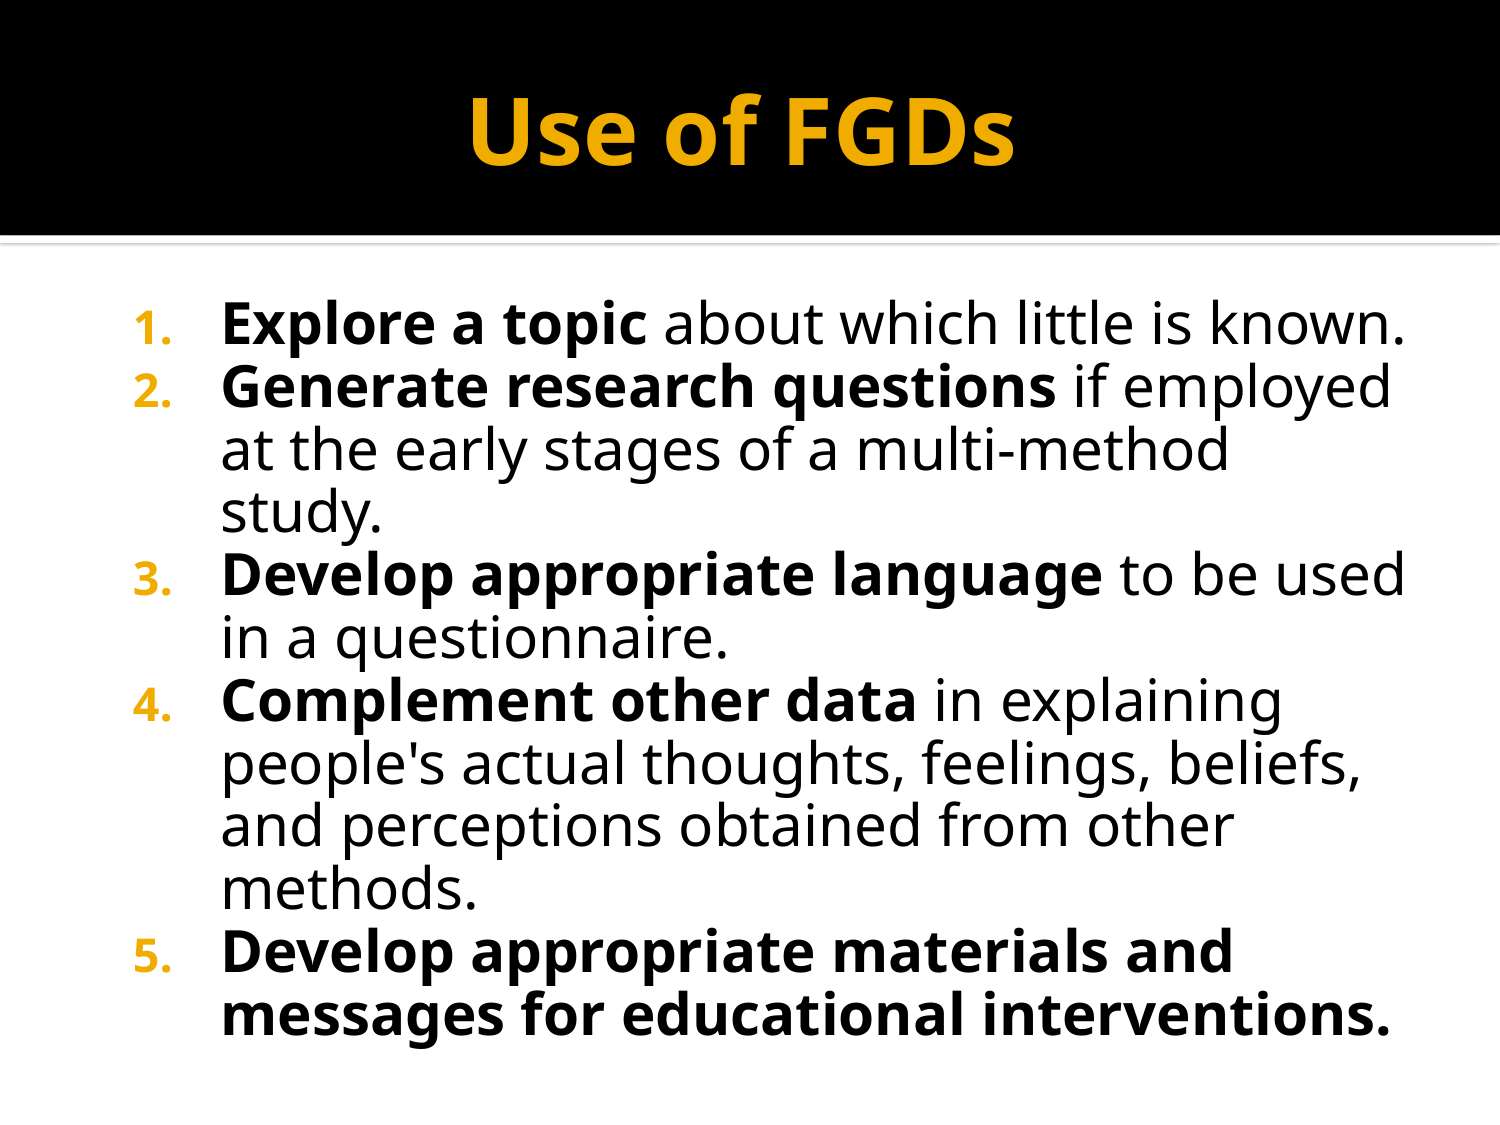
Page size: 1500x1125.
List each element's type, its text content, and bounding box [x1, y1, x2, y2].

list Explore a topic about which little is known. Generate research questions if employed at the early stages of a multi-method study. Develop appropriate language to be used in a questionnaire. Complement other data in explaining people's actual thoughts, feelings, beliefs, and perceptions obtained from other methods. Develop appropriate materials and messages for educational interventions. [123, 278, 1425, 1071]
title Use of FGDs [75, 25, 1425, 231]
